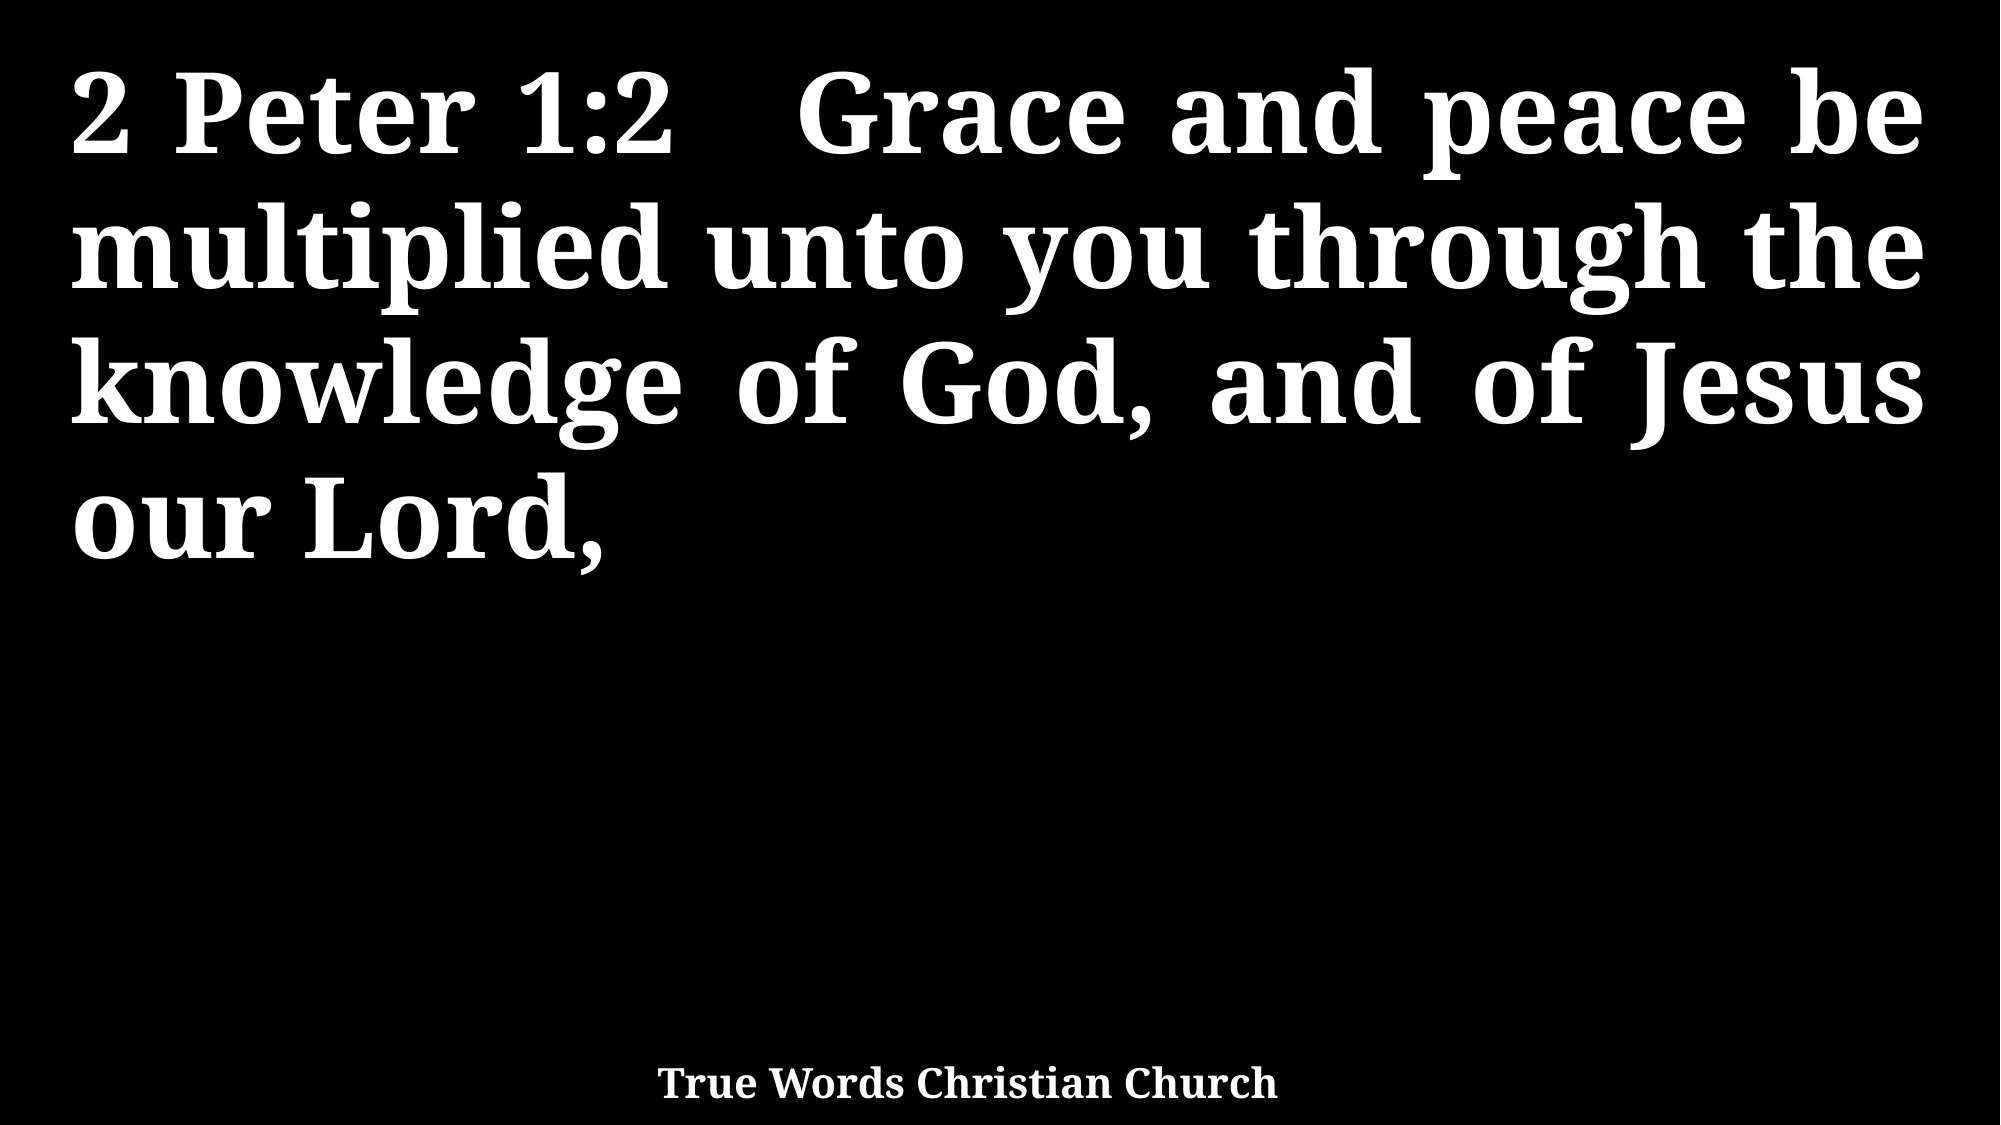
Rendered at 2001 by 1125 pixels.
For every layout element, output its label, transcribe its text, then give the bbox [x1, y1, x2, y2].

text_box 2 Peter 1:2 Grace and peace be multiplied unto you through the knowledge of God, and of Jesus our Lord, [55, 33, 1944, 589]
text_box True Words Christian Church [642, 1049, 1294, 1114]
